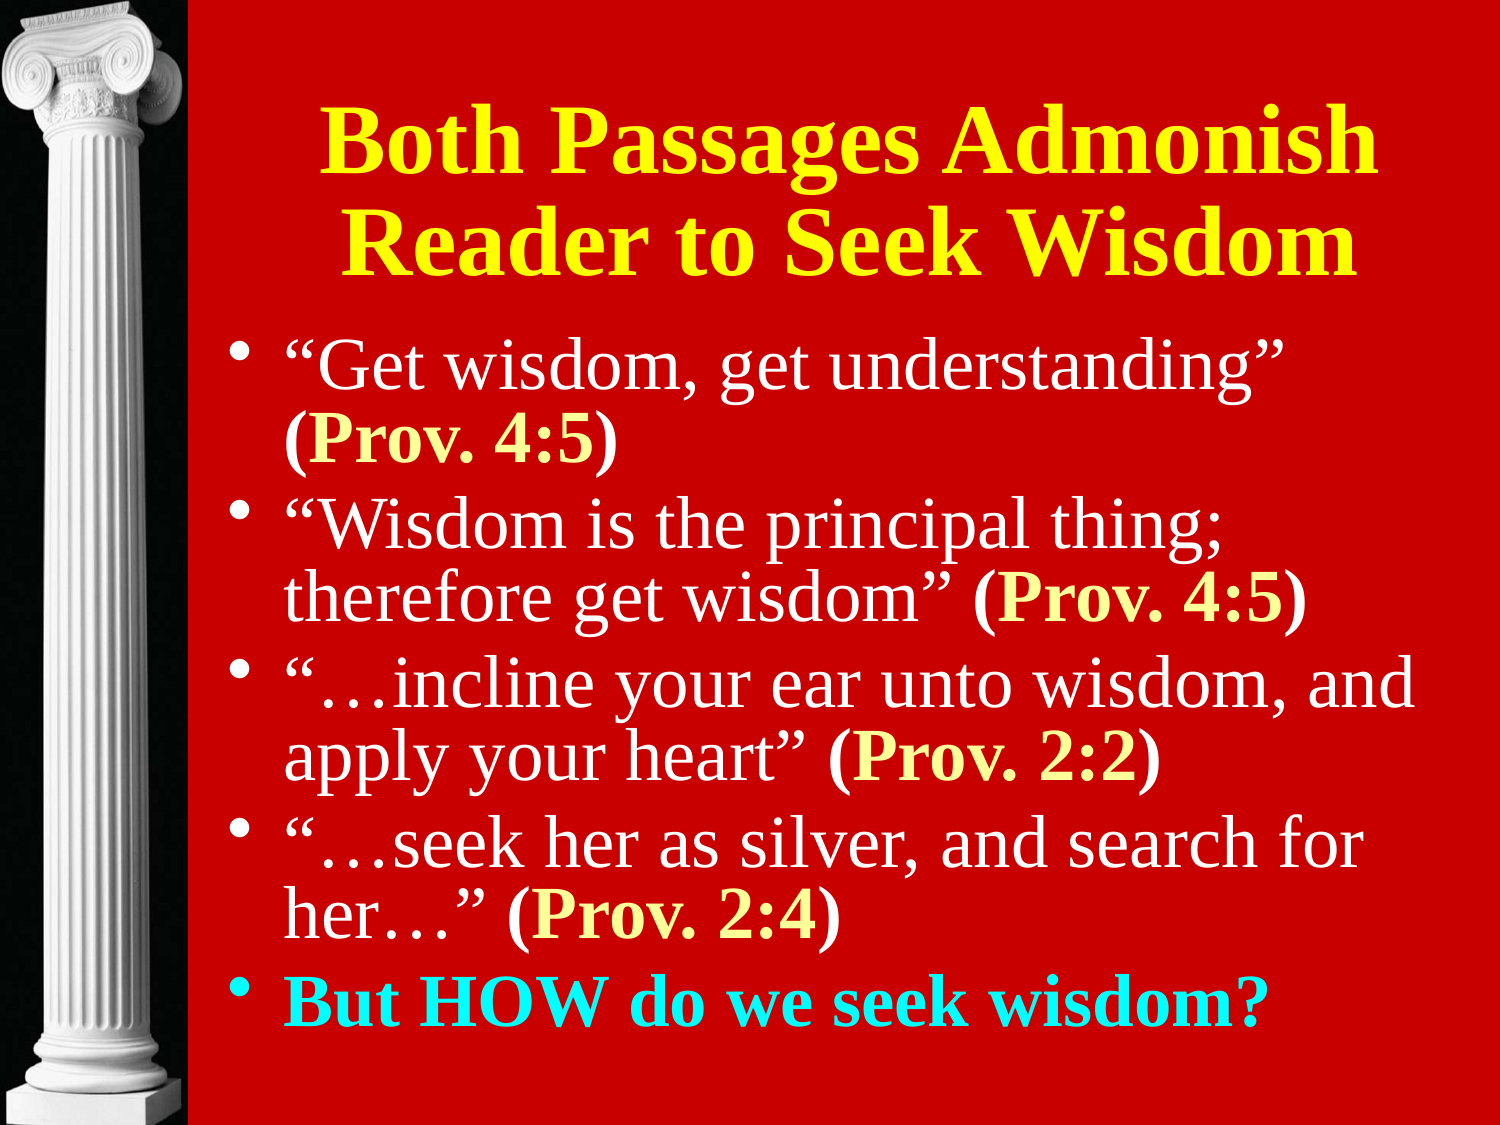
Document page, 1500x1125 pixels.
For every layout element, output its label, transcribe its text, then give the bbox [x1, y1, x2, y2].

title Both Passages Admonish Reader to Seek Wisdom [275, 99, 1425, 288]
picture [0, 0, 188, 1125]
list “Get wisdom, get understanding” (Prov. 4:5) “Wisdom is the principal thing; therefore get wisdom” (Prov. 4:5) “…incline your ear unto wisdom, and apply your heart” (Prov. 2:2) “…seek her as silver, and search for her…” (Prov. 2:4) But HOW do we seek wisdom? [212, 324, 1500, 1063]
